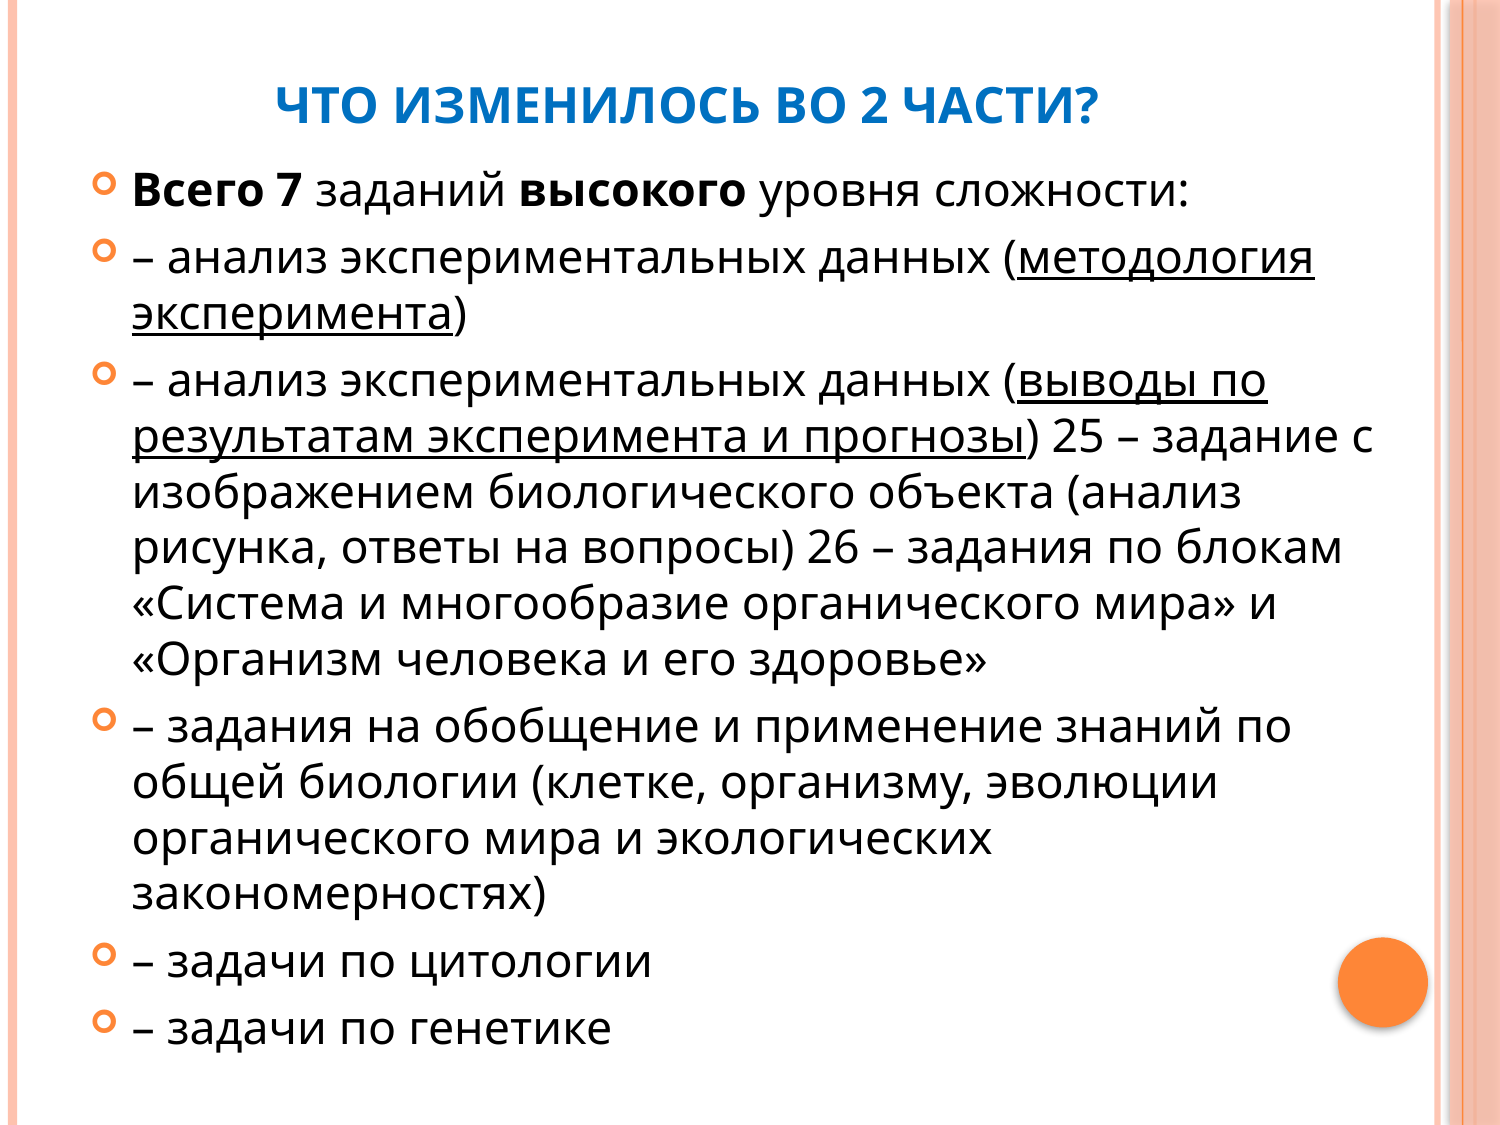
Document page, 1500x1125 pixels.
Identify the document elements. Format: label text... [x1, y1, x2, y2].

title Что изменилось во 2 части? [75, 45, 1300, 141]
list Всего 7 заданий высокого уровня сложности: – анализ экспериментальных данных (методология эксперимента) – анализ экспериментальных данных (выводы по результатам эксперимента и прогнозы) 25 – задание с изображением биологического объекта (анализ рисунка, ответы на вопросы) 26 – задания по блокам «Система и многообразие органического мира» и «Организм человека и его здоровье» – задания на обобщение и применение знаний по общей биологии (клетке, организму, эволюции органического мира и экологических закономерностях) – задачи по цитологии – задачи по генетике [75, 152, 1407, 1062]
